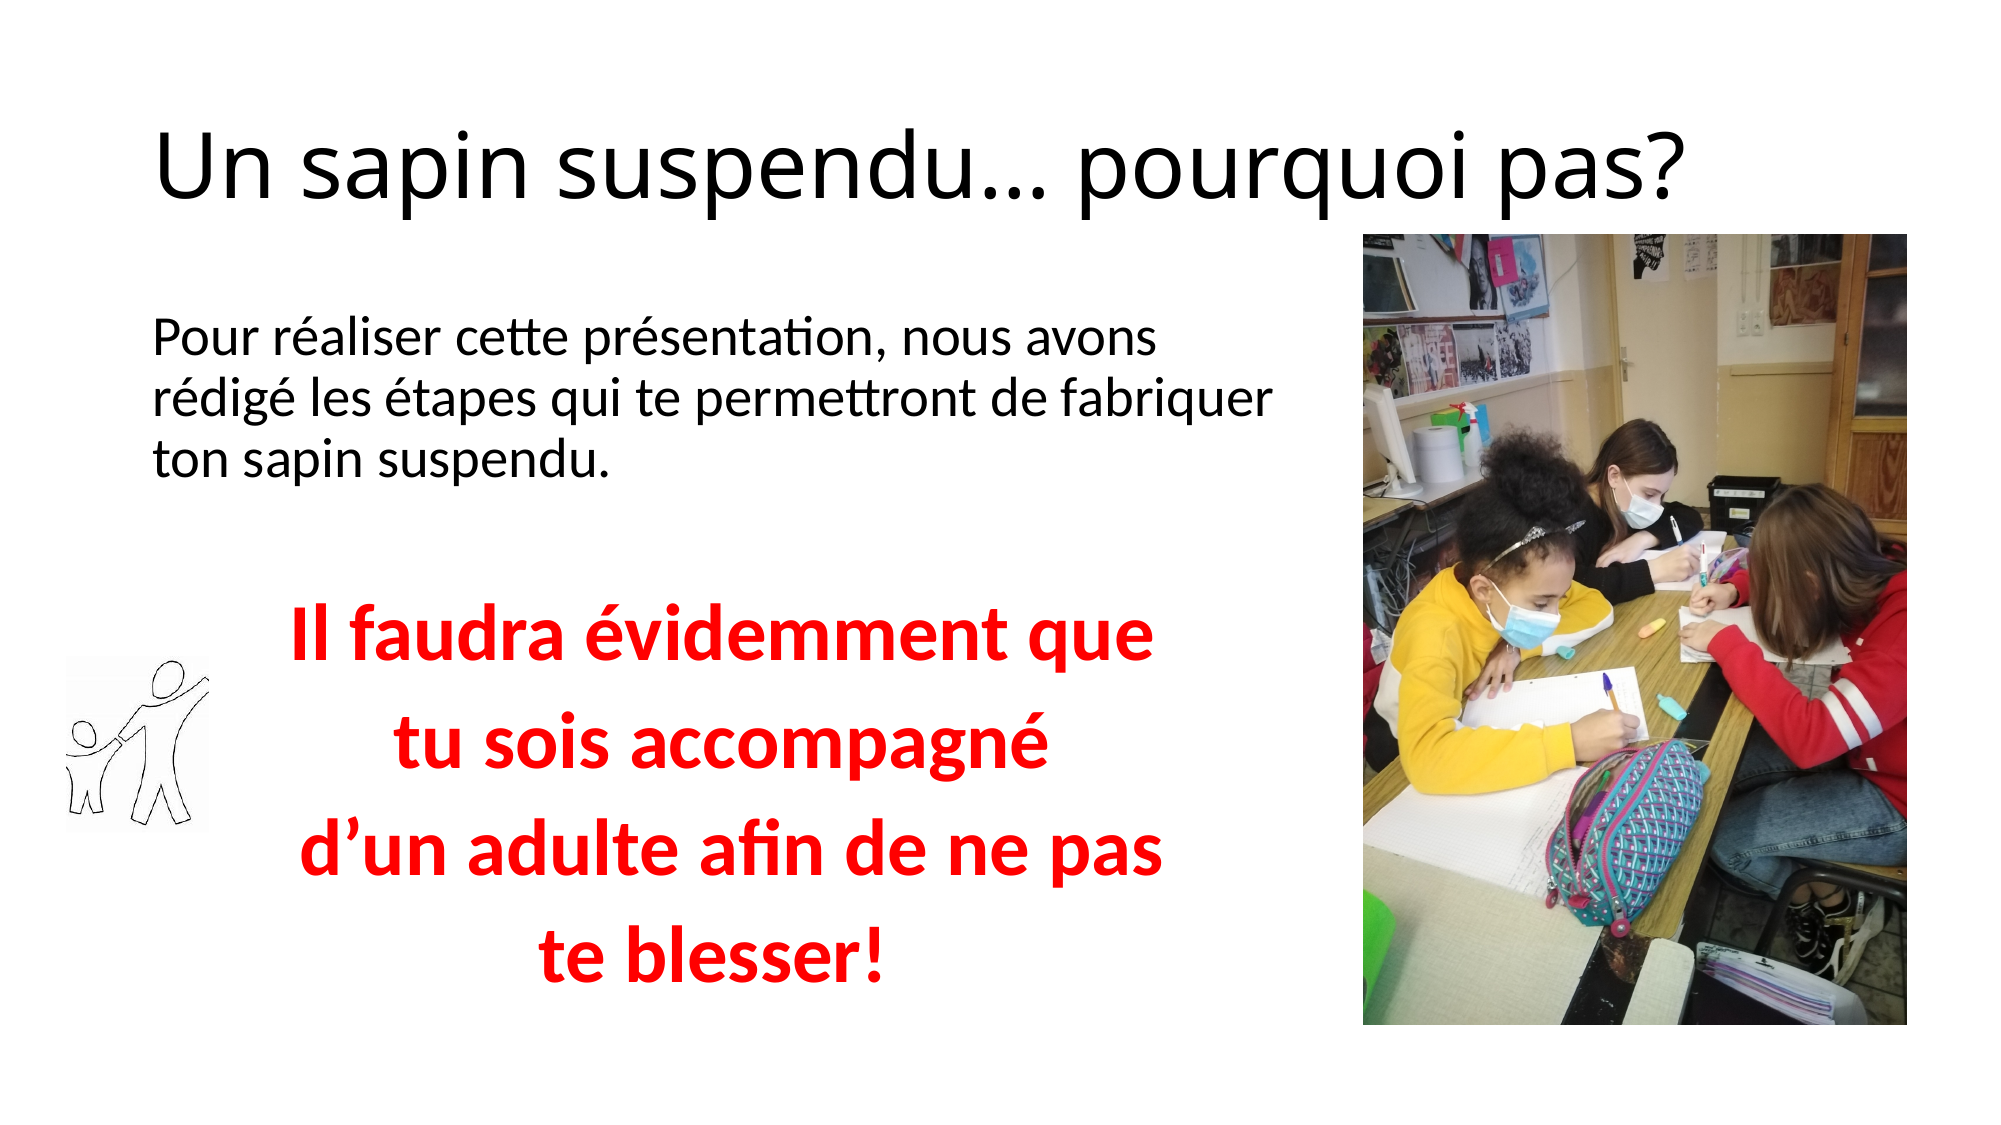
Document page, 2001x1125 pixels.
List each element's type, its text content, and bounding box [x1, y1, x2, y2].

title Un sapin suspendu… pourquoi pas? [137, 59, 1863, 278]
picture [1363, 234, 1907, 1025]
picture [66, 656, 209, 833]
list Pour réaliser cette présentation, nous avons rédigé les étapes qui te permettront de fabriquer ton sapin suspendu. Il faudra évidemment que tu sois accompagné d’un adulte afin de ne pas te blesser! [137, 299, 1326, 1014]
